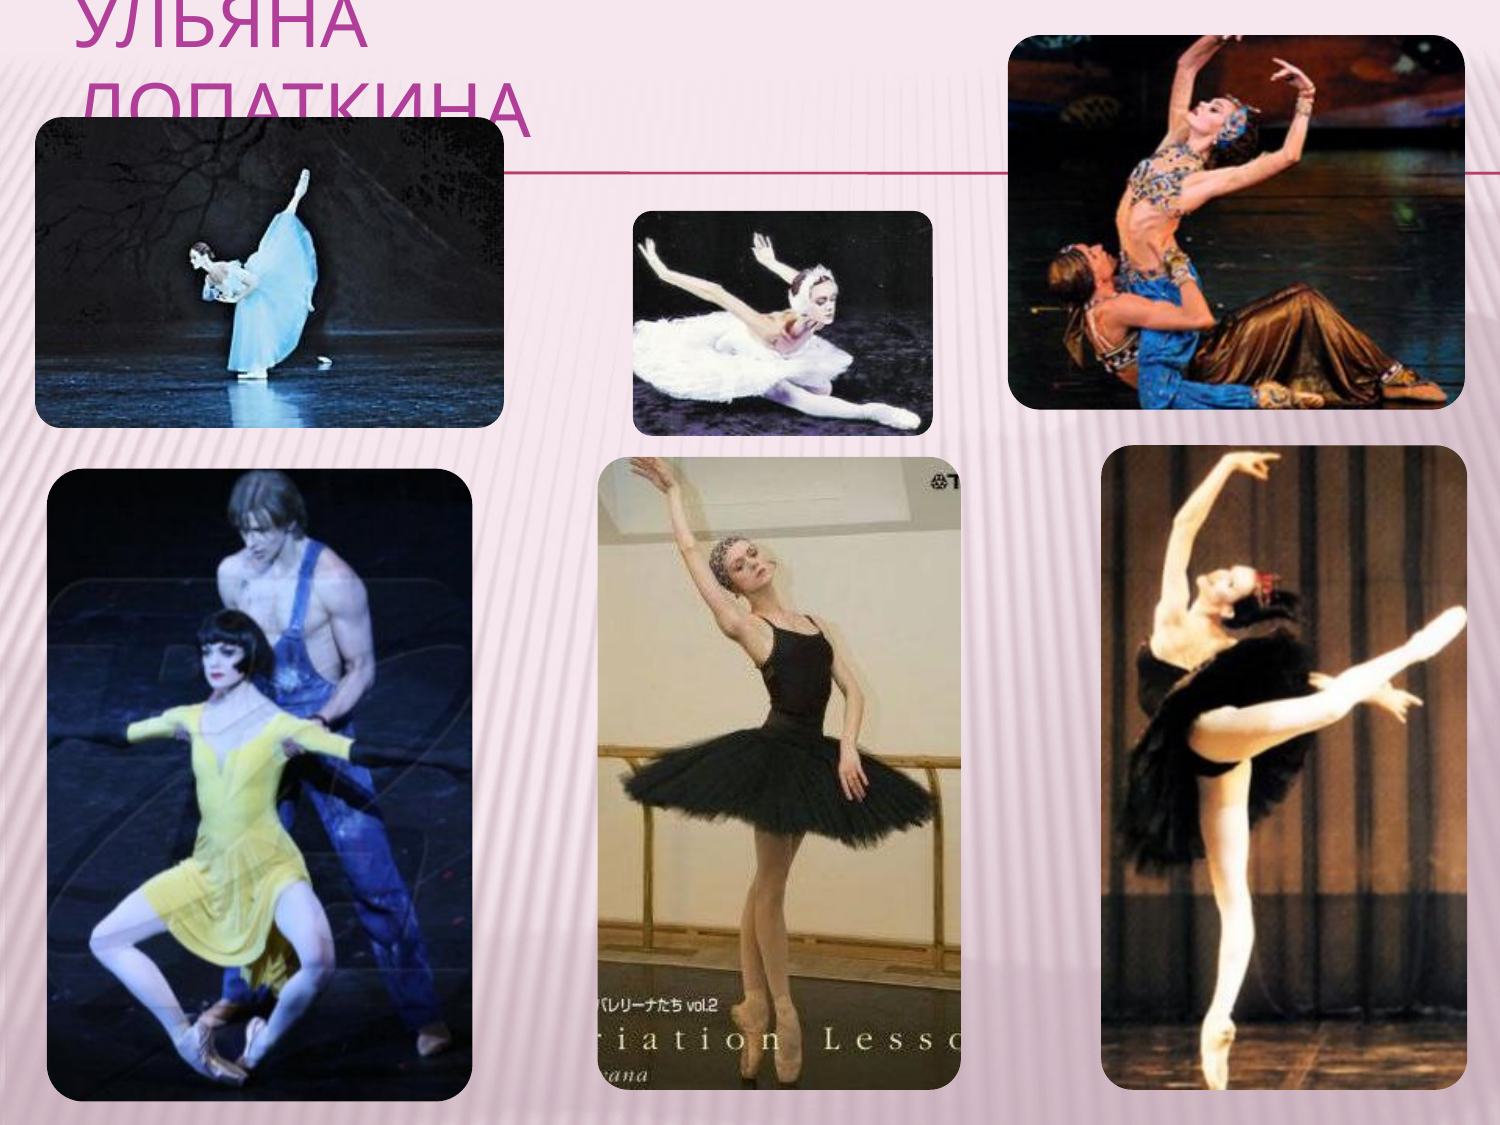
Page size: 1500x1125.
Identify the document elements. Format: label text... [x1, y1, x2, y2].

picture [34, 116, 505, 429]
picture [632, 210, 934, 437]
picture [597, 456, 962, 1091]
picture [1100, 444, 1468, 1091]
picture [46, 468, 473, 1102]
picture [1007, 34, 1466, 410]
title Ульяна Лопаткина [58, 0, 783, 125]
